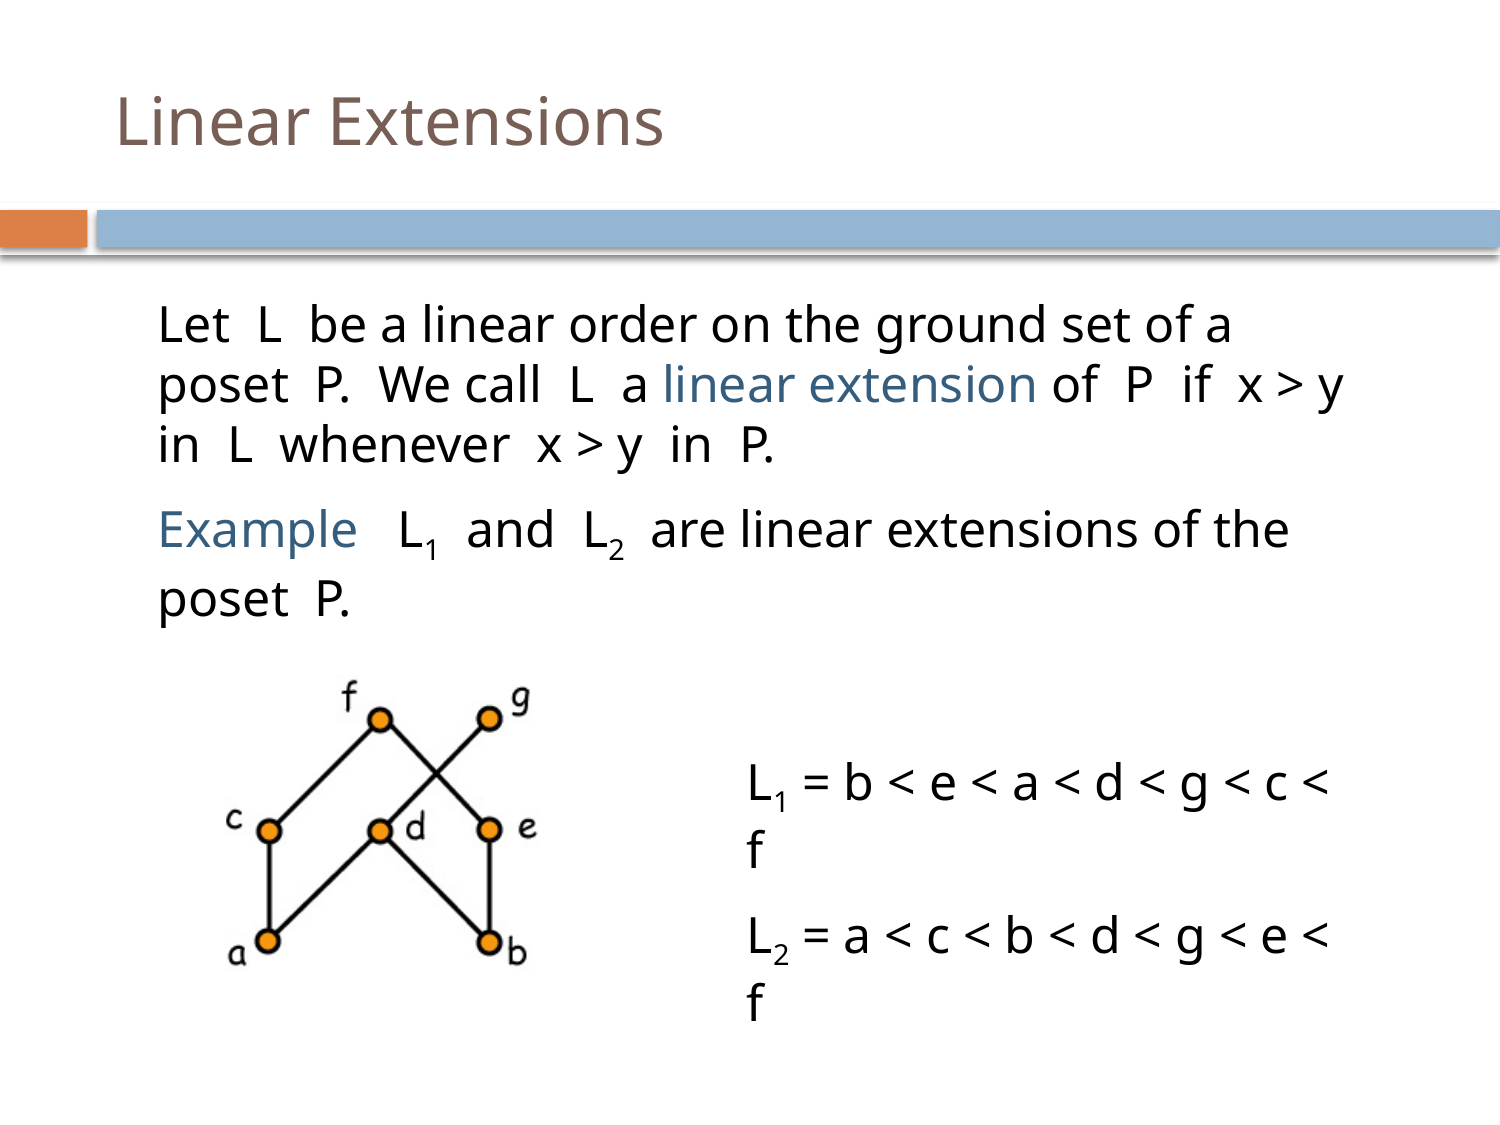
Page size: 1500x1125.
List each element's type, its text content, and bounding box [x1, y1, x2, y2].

text_box L1 = b < e < a < d < g < c < f L2 = a < c < b < d < g < e < f [732, 742, 1358, 1039]
picture [224, 674, 540, 977]
text_box Let L be a linear order on the ground set of a poset P. We call L a linear extension of P if x > y in L whenever x > y in P. Example L1 and L2 are linear extensions of the poset P. [142, 285, 1381, 634]
title Linear Extensions [99, 37, 1438, 200]
